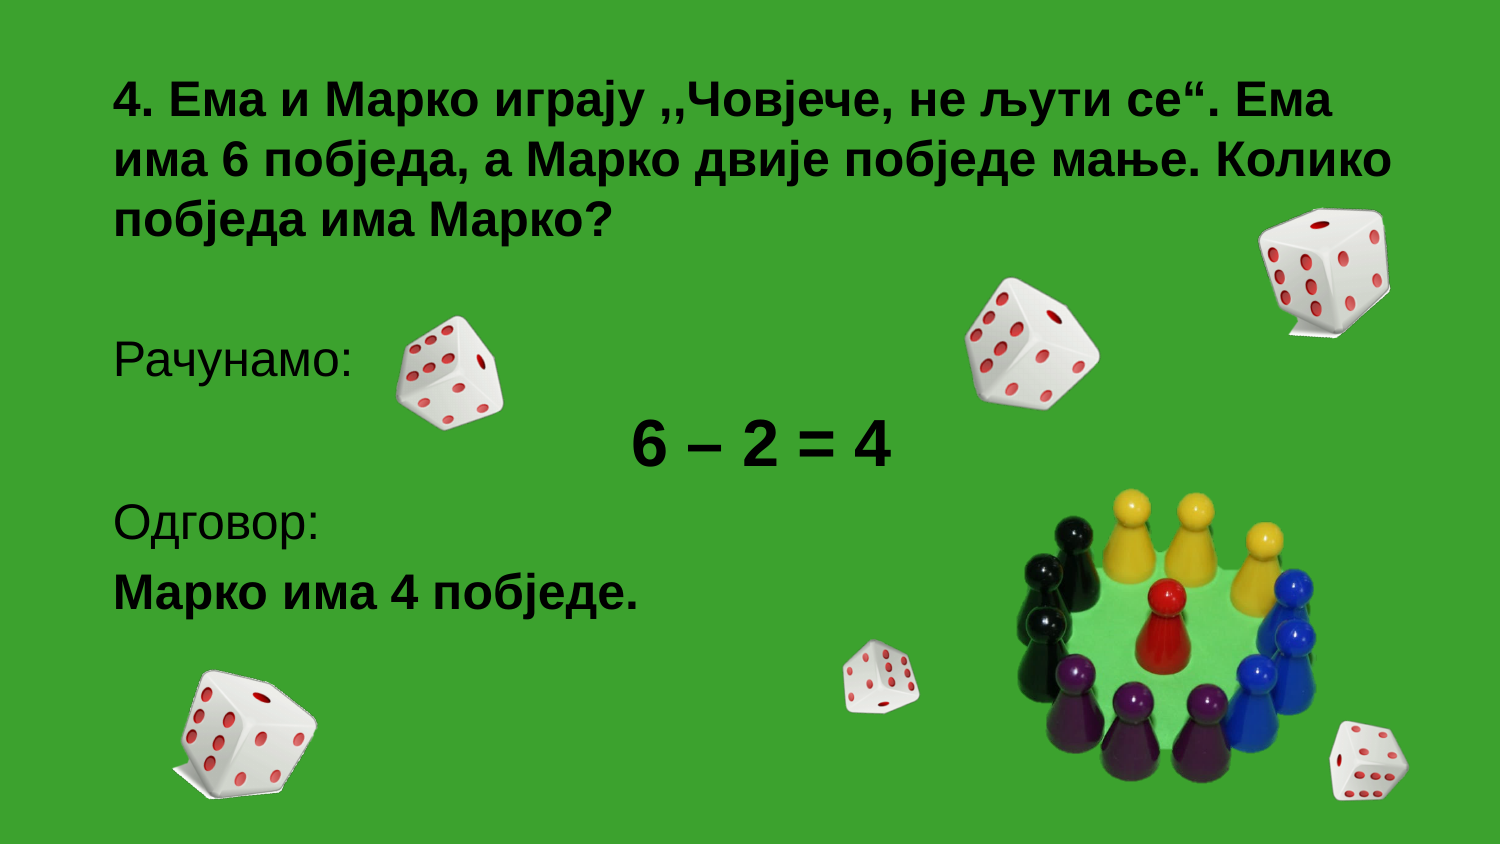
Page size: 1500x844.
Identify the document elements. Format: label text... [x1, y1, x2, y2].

picture [808, 226, 1500, 844]
picture [127, 642, 325, 827]
picture [325, 253, 552, 479]
picture [1223, 198, 1402, 354]
list 4. Ема и Марко играју ,,Човјече, не љути се“. Ема има 6 побједа, а Марко двије побједе мање. Колико побједа има Марко? Рачунамо: 6 – 2 = 4 Одговор: Марко има 4 побједе. [97, 58, 1425, 754]
